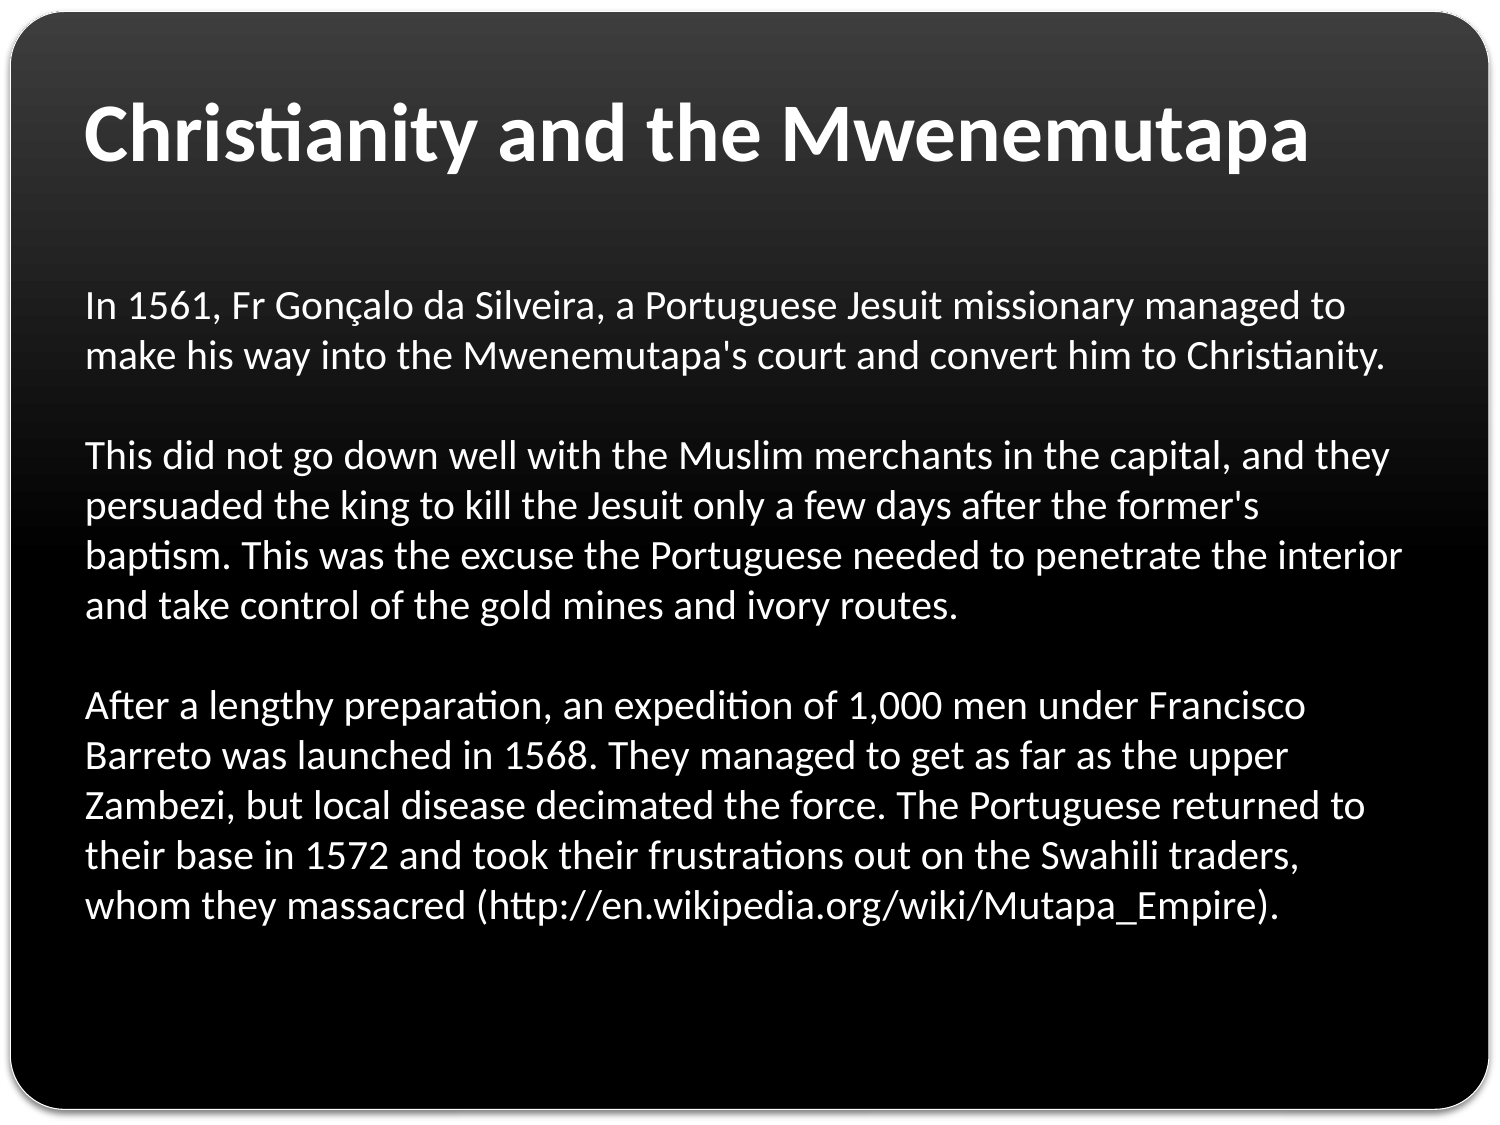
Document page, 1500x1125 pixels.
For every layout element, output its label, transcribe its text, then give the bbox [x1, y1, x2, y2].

text_box Christianity and the Mwenemutapa In 1561, Fr Gonçalo da Silveira, a Portuguese Jesuit missionary managed to make his way into the Mwenemutapa's court and convert him to Christianity. This did not go down well with the Muslim merchants in the capital, and they persuaded the king to kill the Jesuit only a few days after the former's baptism. This was the excuse the Portuguese needed to penetrate the interior and take control of the gold mines and ivory routes. After a lengthy preparation, an expedition of 1,000 men under Francisco Barreto was launched in 1568. They managed to get as far as the upper Zambezi, but local disease decimated the force. The Portuguese returned to their base in 1572 and took their frustrations out on the Swahili traders, whom they massacred (http://en.wikipedia.org/wiki/Mutapa_Empire). [70, 70, 1430, 936]
